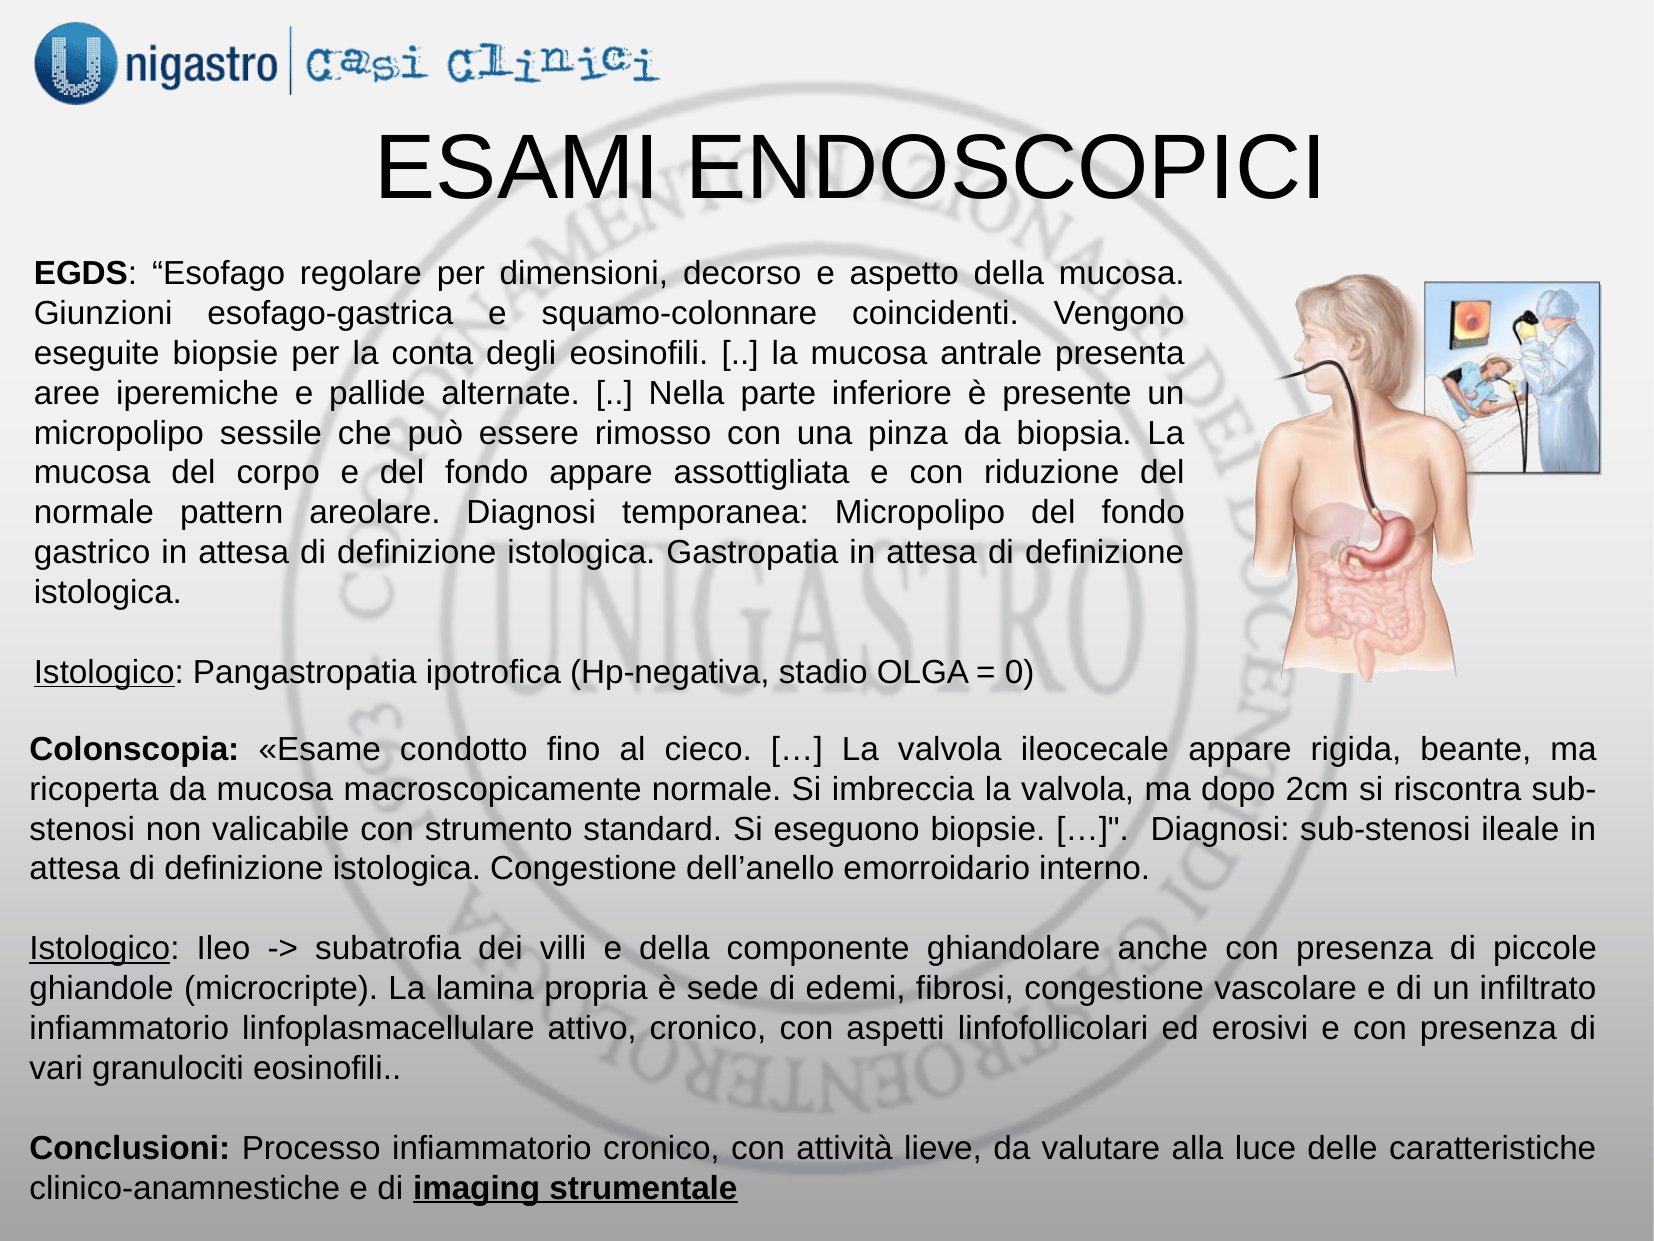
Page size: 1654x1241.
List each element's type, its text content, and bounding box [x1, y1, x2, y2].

text_box ESAMI ENDOSCOPICI [107, 58, 1596, 263]
text_box EGDS: “Esofago regolare per dimensioni, decorso e aspetto della mucosa. Giunzioni esofago-gastrica e squamo-colonnare coincidenti. Vengono eseguite biopsie per la conta degli eosinofili. [..] la mucosa antrale presenta aree iperemiche e pallide alternate. [..] Nella parte inferiore è presente un micropolipo sessile che può essere rimosso con una pinza da biopsia. La mucosa del corpo e del fondo appare assottigliata e con riduzione del normale pattern areolare. Diagnosi temporanea: Micropolipo del fondo gastrico in attesa di definizione istologica. Gastropatia in attesa di definizione istologica. Istologico: Pangastropatia ipotrofica (Hp-negativa, stadio OLGA = 0) [18, 243, 1202, 698]
picture [0, 0, 1654, 1241]
text_box Colonscopia: «Esame condotto fino al cieco. […] La valvola ileocecale appare rigida, beante, ma ricoperta da mucosa macroscopicamente normale. Si imbreccia la valvola, ma dopo 2cm si riscontra sub-stenosi non valicabile con strumento standard. Si eseguono biopsie. […]". Diagnosi: sub-stenosi ileale in attesa di definizione istologica. Congestione dell’anello emorroidario interno. Istologico: Ileo -> subatrofia dei villi e della componente ghiandolare anche con presenza di piccole ghiandole (microcripte). La lamina propria è sede di edemi, fibrosi, congestione vascolare e di un infiltrato infiammatorio linfoplasmacellulare attivo, cronico, con aspetti linfofollicolari ed erosivi e con presenza di vari granulociti eosinofili.. Conclusioni: Processo infiammatorio cronico, con attività lieve, da valutare alla luce delle caratteristiche clinico-anamnestiche e di imaging strumentale [14, 719, 1614, 1214]
